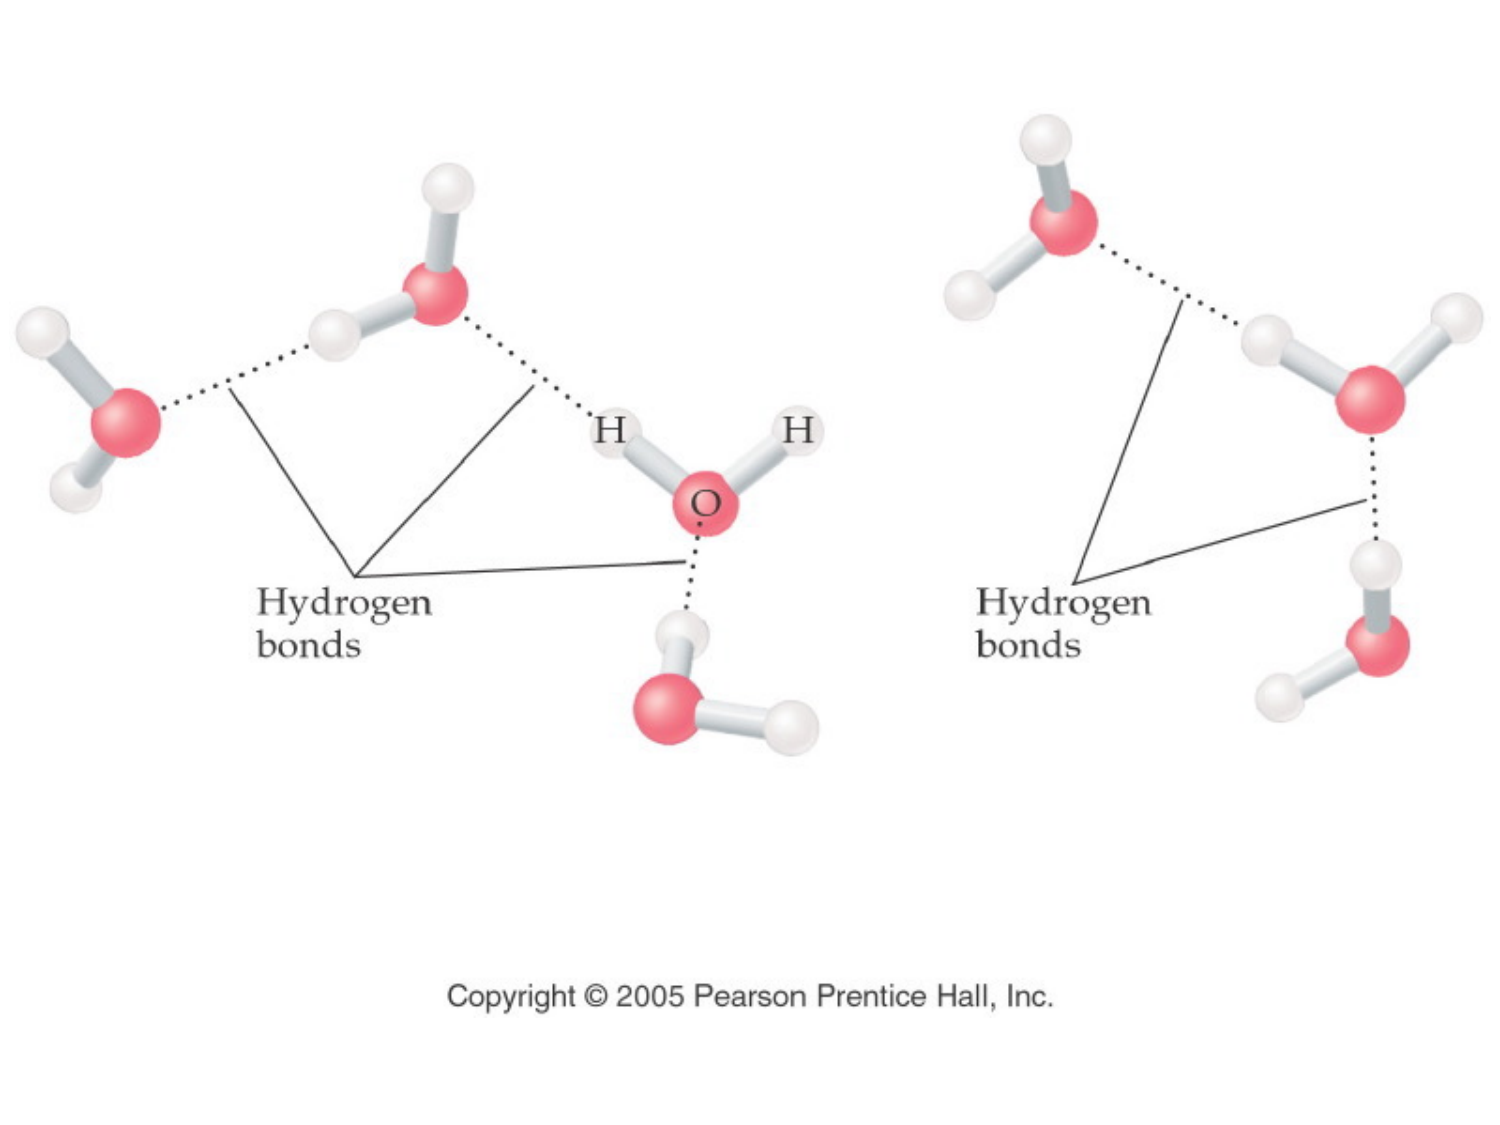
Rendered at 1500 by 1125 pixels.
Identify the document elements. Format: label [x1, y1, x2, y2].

picture [9, 107, 1491, 1018]
